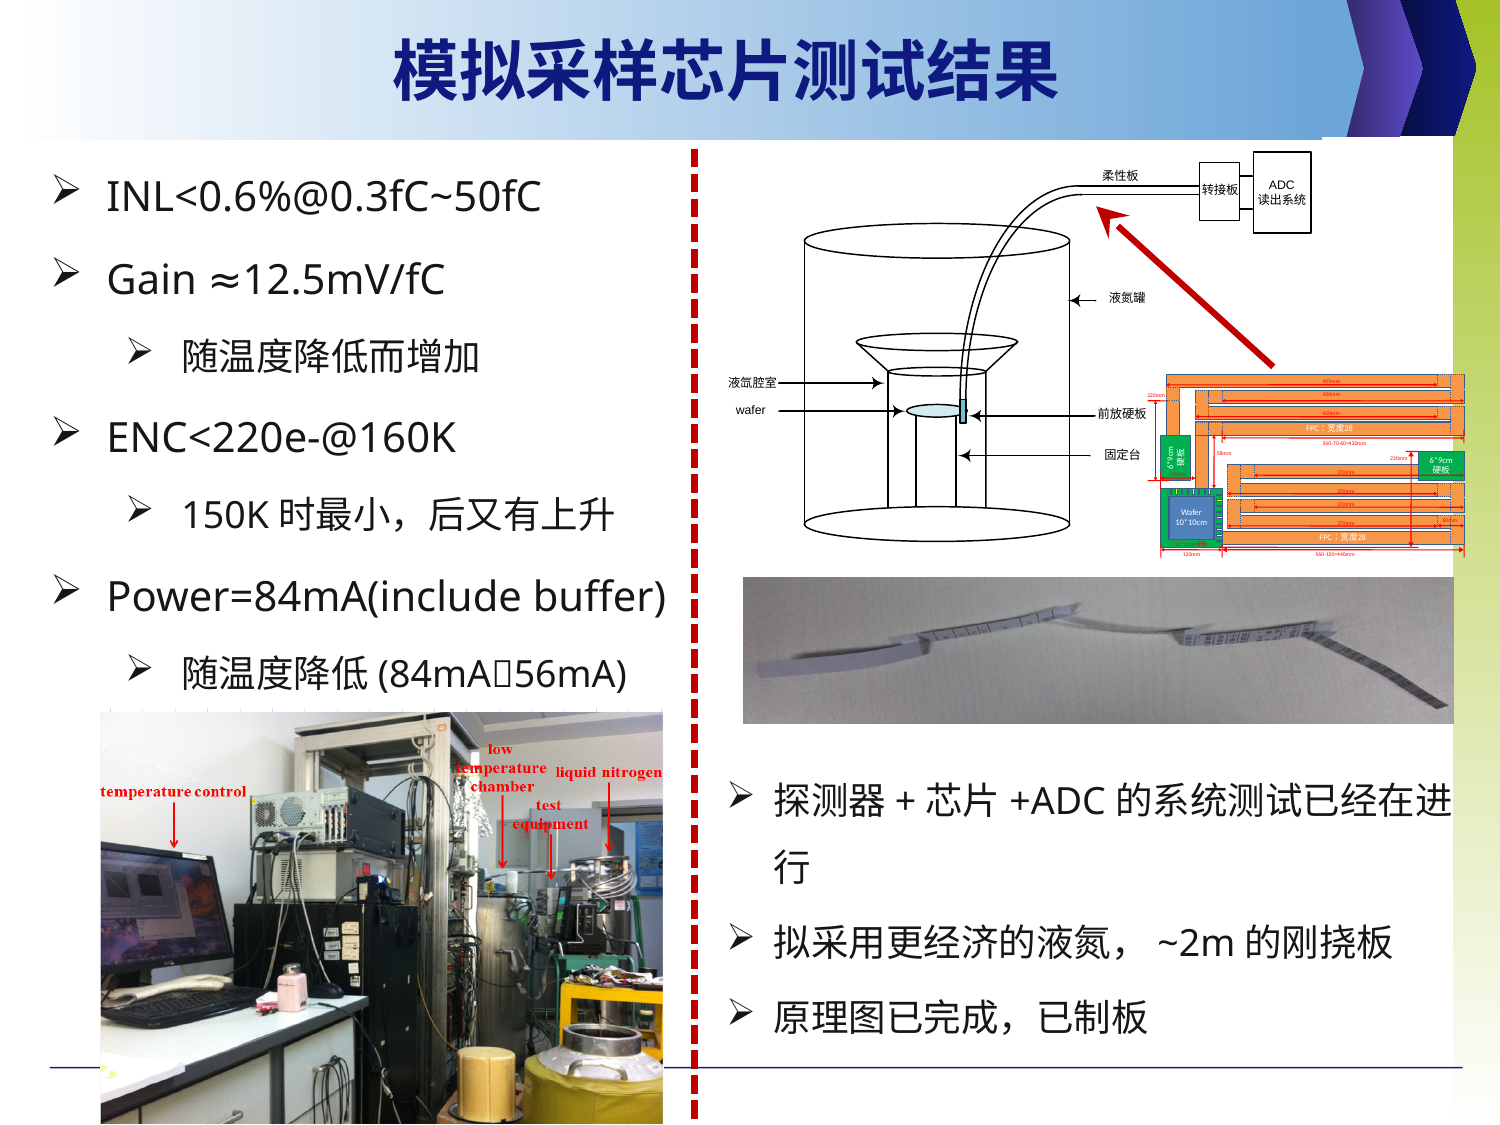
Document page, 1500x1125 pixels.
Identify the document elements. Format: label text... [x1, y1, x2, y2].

picture [743, 577, 1454, 724]
title 模拟采样芯片测试结果 [100, 19, 1353, 119]
picture [725, 148, 1470, 561]
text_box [1096, 206, 1274, 367]
text_box 探测器+芯片+ADC的系统测试已经在进行 拟采用更经济的液氮，~2m的刚挠板 原理图已完成，已制板 [711, 746, 1490, 1047]
picture [100, 708, 664, 1125]
text_box INL<0.6%@0.3fC~50fC Gain ≈12.5mV/fC 随温度降低而增加 ENC<220e-@160K 150K时最小，后又有上升 Power=84mA(include buffer) 随温度降低(84mA56mA) [35, 137, 691, 702]
